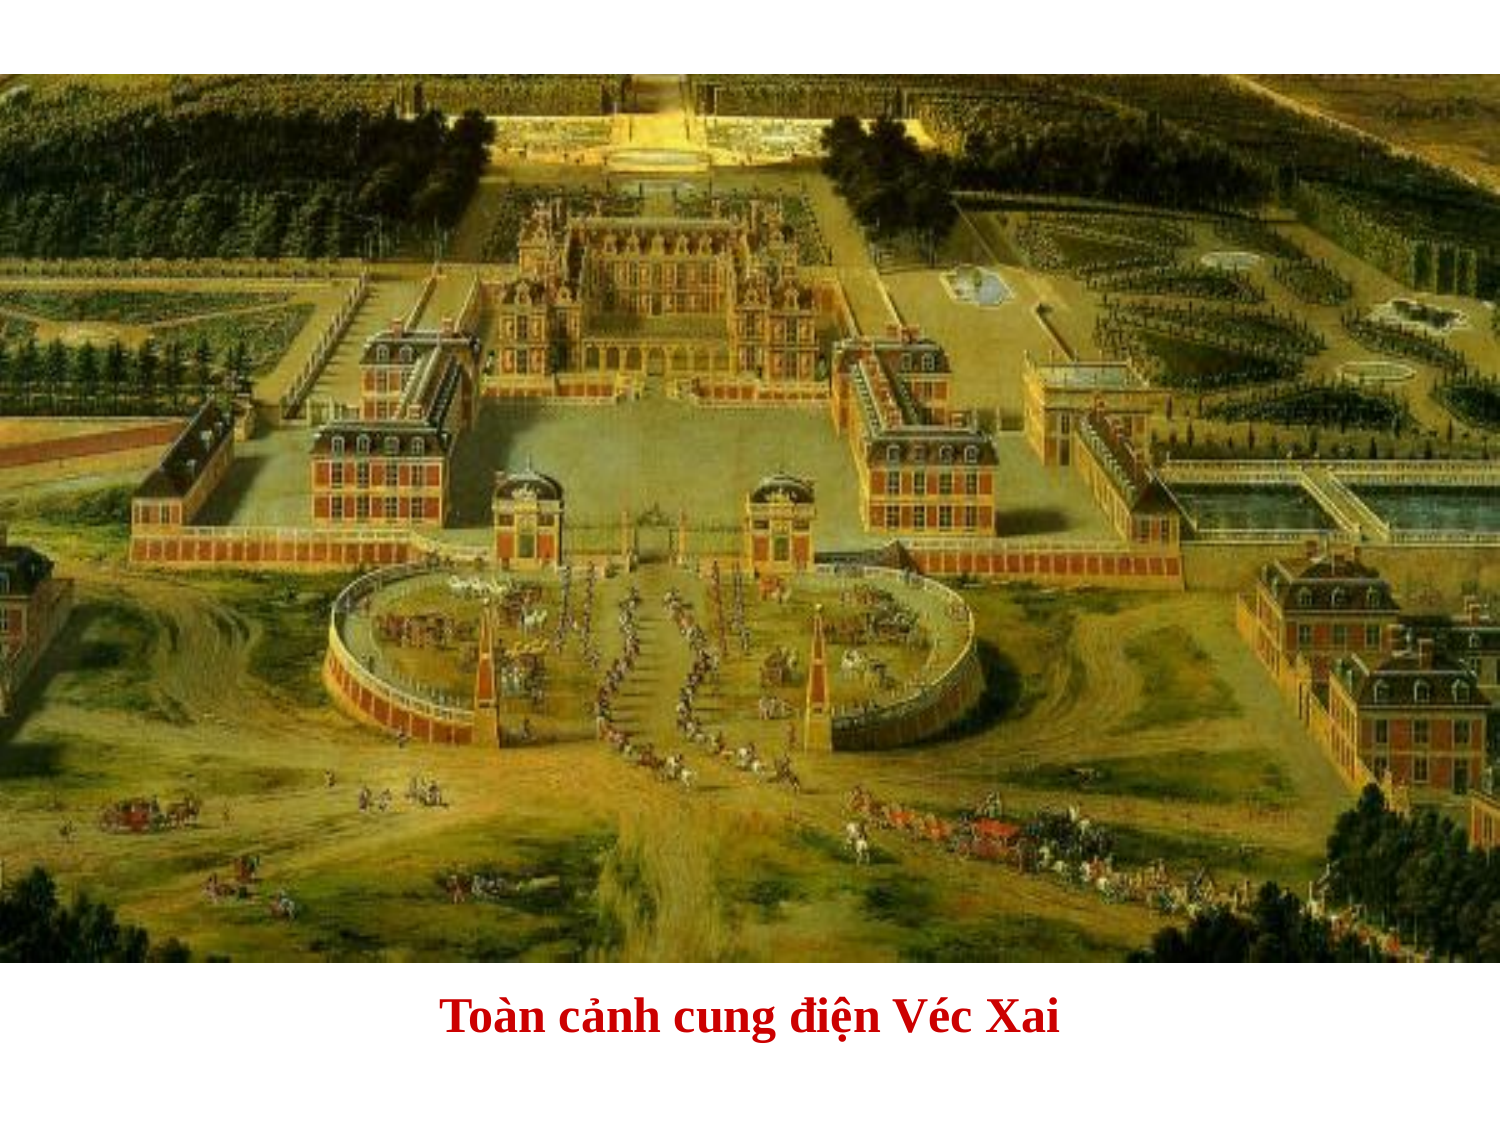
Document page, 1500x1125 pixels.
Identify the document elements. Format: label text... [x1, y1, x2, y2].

picture [0, 74, 1500, 963]
text_box Toàn cảnh cung điện Véc Xai [425, 974, 1300, 1050]
